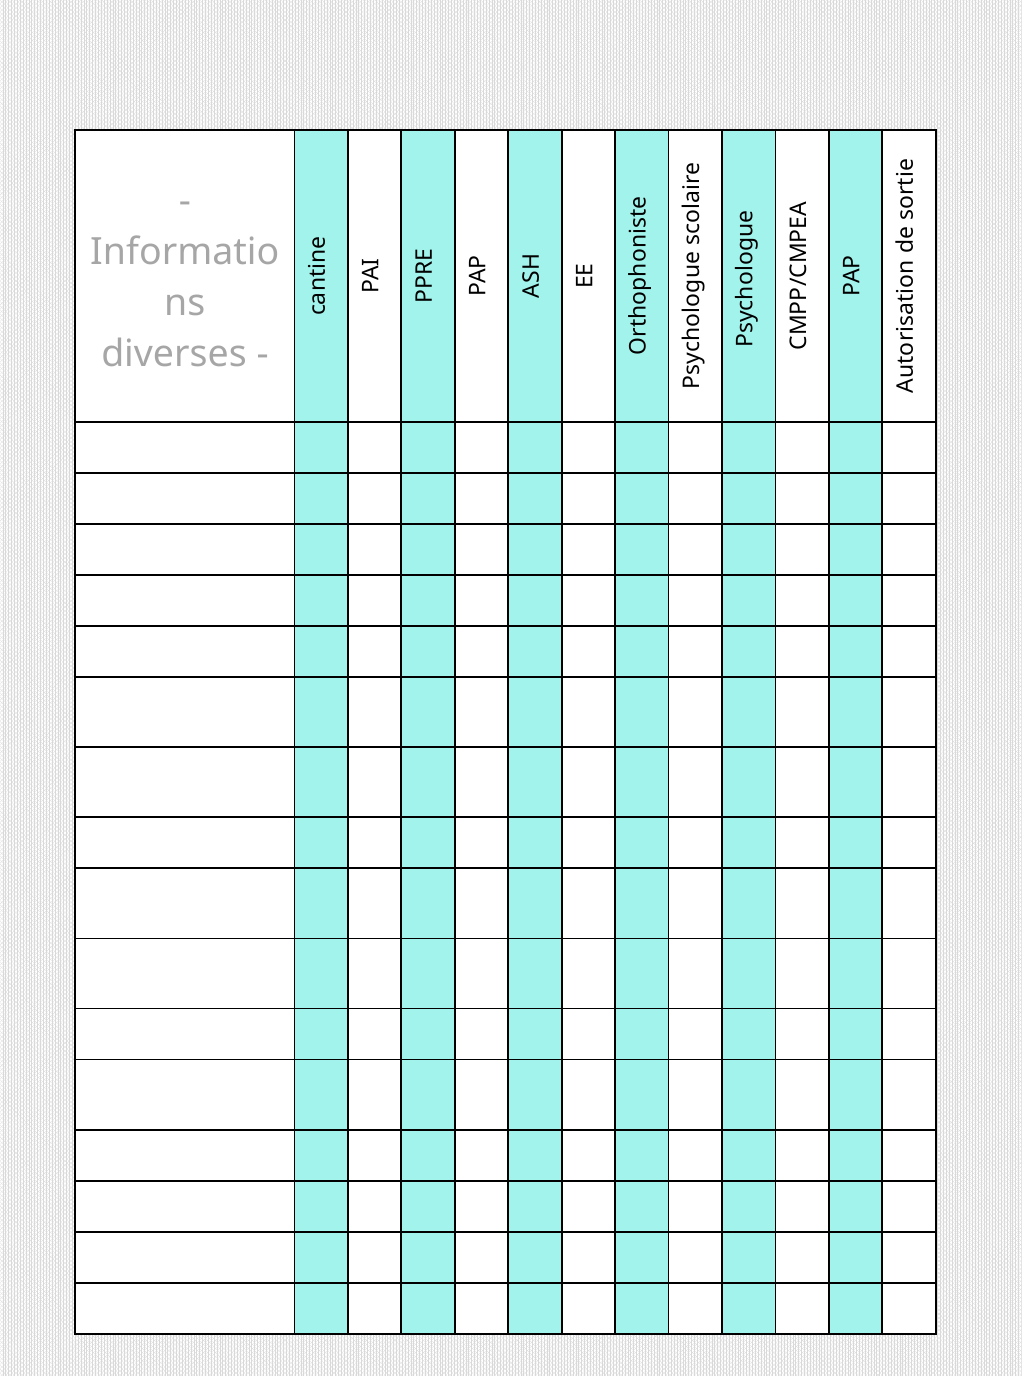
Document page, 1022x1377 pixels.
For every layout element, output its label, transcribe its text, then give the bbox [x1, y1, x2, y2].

table_cell [669, 1284, 721, 1333]
table_cell [456, 939, 507, 1008]
table_cell [509, 748, 561, 816]
table_cell [616, 474, 668, 523]
table_cell [295, 1284, 347, 1333]
table_cell [563, 474, 614, 523]
table_cell [349, 1060, 400, 1129]
table_cell [723, 869, 775, 938]
table_cell [883, 678, 935, 746]
table_cell [456, 423, 507, 472]
table_cell [402, 474, 454, 523]
table_header PAP [456, 131, 507, 421]
table_cell [295, 818, 347, 867]
table_cell [509, 1131, 561, 1180]
table_cell [830, 525, 881, 574]
table_cell [76, 1284, 294, 1333]
table_cell [776, 1060, 828, 1129]
table_cell [402, 423, 454, 472]
table_cell [883, 1233, 935, 1282]
table_cell [830, 1131, 881, 1180]
table_cell [402, 748, 454, 816]
table_cell [776, 474, 828, 523]
table_cell [76, 818, 294, 867]
table_cell [830, 1233, 881, 1282]
table_cell [349, 818, 400, 867]
table_cell [456, 627, 507, 676]
table_cell [669, 525, 721, 574]
table_cell [669, 869, 721, 938]
table_header PAI [349, 131, 400, 421]
table_cell [883, 1009, 935, 1059]
table_cell [616, 1009, 668, 1059]
table_cell [76, 1009, 294, 1059]
table_cell [830, 678, 881, 746]
table_cell [349, 1233, 400, 1282]
table_cell [616, 525, 668, 574]
table_cell [76, 1182, 294, 1231]
table_cell [509, 678, 561, 746]
table_cell [830, 1284, 881, 1333]
table_cell [669, 576, 721, 625]
table_cell [509, 1284, 561, 1333]
table_cell [76, 1060, 294, 1129]
table_cell [402, 525, 454, 574]
table_cell [616, 678, 668, 746]
table_cell [669, 818, 721, 867]
table_cell [76, 748, 294, 816]
table_cell [402, 576, 454, 625]
table_cell [883, 525, 935, 574]
table_cell [883, 1060, 935, 1129]
table_cell [616, 1182, 668, 1231]
table_cell [349, 869, 400, 938]
table_cell [723, 1131, 775, 1180]
table_cell [509, 1060, 561, 1129]
table_cell [349, 748, 400, 816]
table_cell [883, 423, 935, 472]
table_cell [295, 576, 347, 625]
table_cell [456, 1009, 507, 1059]
table_header - Informations diverses - [76, 131, 294, 421]
table_cell [456, 525, 507, 574]
table_cell [563, 818, 614, 867]
table_cell [76, 869, 294, 938]
table_header CMPP/CMPEA [776, 131, 828, 421]
table_cell [295, 1182, 347, 1231]
table_cell [76, 627, 294, 676]
table_cell [669, 1060, 721, 1129]
table_cell [723, 1009, 775, 1059]
table_cell [509, 474, 561, 523]
table_cell [456, 576, 507, 625]
table_cell [509, 1182, 561, 1231]
table_cell [830, 939, 881, 1008]
table_cell [563, 1284, 614, 1333]
table_cell [402, 1131, 454, 1180]
table_cell [883, 869, 935, 938]
table_cell [295, 1131, 347, 1180]
table_cell [723, 1284, 775, 1333]
table_cell [349, 1009, 400, 1059]
table_cell [616, 818, 668, 867]
table_cell [509, 869, 561, 938]
table_cell [616, 939, 668, 1008]
table_cell [883, 627, 935, 676]
table_cell [295, 474, 347, 523]
table_cell [776, 869, 828, 938]
table_cell [776, 678, 828, 746]
table_cell [669, 1233, 721, 1282]
table_cell [563, 1233, 614, 1282]
table_header PAP [830, 131, 881, 421]
table_cell [723, 678, 775, 746]
table_cell [402, 1284, 454, 1333]
table_cell [776, 1284, 828, 1333]
table_cell [669, 939, 721, 1008]
table_cell [563, 869, 614, 938]
table_cell [723, 423, 775, 472]
table_cell [776, 818, 828, 867]
table_cell [883, 939, 935, 1008]
table_cell [723, 1182, 775, 1231]
table_cell [295, 1233, 347, 1282]
table_cell [563, 678, 614, 746]
table_cell [509, 1233, 561, 1282]
table_cell [349, 1182, 400, 1231]
table_cell [563, 576, 614, 625]
table_cell [456, 1060, 507, 1129]
table_cell [830, 627, 881, 676]
table_cell [295, 627, 347, 676]
table_cell [563, 1131, 614, 1180]
table_cell [776, 627, 828, 676]
table_cell [295, 678, 347, 746]
table_cell [76, 576, 294, 625]
table_cell [456, 748, 507, 816]
table_cell [830, 1009, 881, 1059]
table_cell [349, 474, 400, 523]
table_cell [723, 748, 775, 816]
table_header PPRE [402, 131, 454, 421]
table_cell [509, 576, 561, 625]
table_cell [883, 818, 935, 867]
table_cell [76, 423, 294, 472]
table_cell [509, 939, 561, 1008]
table_cell [883, 748, 935, 816]
table_cell [456, 869, 507, 938]
table_cell [883, 1182, 935, 1231]
table_cell [563, 939, 614, 1008]
table_cell [402, 1233, 454, 1282]
table_cell [830, 423, 881, 472]
table_cell [295, 939, 347, 1008]
table_cell [402, 1009, 454, 1059]
table_cell [669, 1009, 721, 1059]
table_cell [616, 1233, 668, 1282]
table_cell [669, 1131, 721, 1180]
table_cell [830, 1182, 881, 1231]
table_cell [456, 818, 507, 867]
table_header Orthophoniste [616, 131, 668, 421]
table_cell [295, 1060, 347, 1129]
table_cell [723, 576, 775, 625]
table_cell [669, 748, 721, 816]
table_cell [295, 748, 347, 816]
table_cell [456, 678, 507, 746]
table_cell [76, 474, 294, 523]
table_cell [509, 1009, 561, 1059]
table_cell [776, 525, 828, 574]
table_cell [830, 576, 881, 625]
table_cell [402, 678, 454, 746]
table_cell [509, 525, 561, 574]
table_cell [456, 1284, 507, 1333]
table_cell [295, 525, 347, 574]
table_cell [616, 748, 668, 816]
table_cell [509, 818, 561, 867]
table_cell [563, 627, 614, 676]
table_cell [456, 1182, 507, 1231]
table_cell [669, 423, 721, 472]
table_cell [402, 869, 454, 938]
table_cell [456, 474, 507, 523]
table_cell [349, 678, 400, 746]
table_cell [776, 1009, 828, 1059]
table_cell [509, 423, 561, 472]
table_cell [402, 939, 454, 1008]
table_cell [563, 1060, 614, 1129]
table_cell [723, 627, 775, 676]
table_cell [883, 474, 935, 523]
table_cell [616, 869, 668, 938]
table_cell [776, 939, 828, 1008]
table_cell [669, 474, 721, 523]
table_cell [776, 1131, 828, 1180]
table_cell [830, 474, 881, 523]
table_cell [402, 1060, 454, 1129]
table_cell [723, 939, 775, 1008]
table_cell [76, 1131, 294, 1180]
table_cell [402, 627, 454, 676]
table_cell [830, 1060, 881, 1129]
table_cell [616, 576, 668, 625]
table_cell [616, 1060, 668, 1129]
table_cell [723, 1233, 775, 1282]
table_cell [776, 1182, 828, 1231]
table_cell [616, 1131, 668, 1180]
table_cell [76, 939, 294, 1008]
table_cell [830, 818, 881, 867]
table_header Psychologue scolaire [669, 131, 721, 421]
table_cell [669, 627, 721, 676]
table_cell [669, 678, 721, 746]
table_cell [723, 818, 775, 867]
table_cell [776, 748, 828, 816]
table_cell [723, 1060, 775, 1129]
table_cell [295, 1009, 347, 1059]
table_cell [563, 1182, 614, 1231]
table_cell [349, 1284, 400, 1333]
table_header EE [563, 131, 614, 421]
table_cell [776, 576, 828, 625]
table_cell [563, 423, 614, 472]
table_cell [563, 525, 614, 574]
table_cell [349, 627, 400, 676]
table_header Autorisation de sortie [883, 131, 935, 421]
table_cell [616, 423, 668, 472]
table_cell [402, 818, 454, 867]
table_cell [295, 423, 347, 472]
table_header ASH [509, 131, 561, 421]
table_cell [723, 525, 775, 574]
table_cell [349, 423, 400, 472]
table_cell [616, 627, 668, 676]
table_header cantine [295, 131, 347, 421]
table_cell [830, 748, 881, 816]
table_cell [776, 1233, 828, 1282]
table_cell [349, 939, 400, 1008]
table_cell [883, 576, 935, 625]
table_cell [830, 869, 881, 938]
table_cell [883, 1284, 935, 1333]
table_cell [295, 869, 347, 938]
table_cell [76, 1233, 294, 1282]
table_cell [563, 1009, 614, 1059]
table_cell [563, 748, 614, 816]
table_cell [616, 1284, 668, 1333]
table_cell [349, 1131, 400, 1180]
table_cell [76, 525, 294, 574]
table_cell [776, 423, 828, 472]
table_header Psychologue [723, 131, 775, 421]
table_cell [76, 678, 294, 746]
table_cell [669, 1182, 721, 1231]
table_cell [456, 1131, 507, 1180]
table_cell [349, 525, 400, 574]
table_cell [883, 1131, 935, 1180]
table_cell [349, 576, 400, 625]
table_cell [723, 474, 775, 523]
table_cell [456, 1233, 507, 1282]
table_cell [509, 627, 561, 676]
table_cell [402, 1182, 454, 1231]
